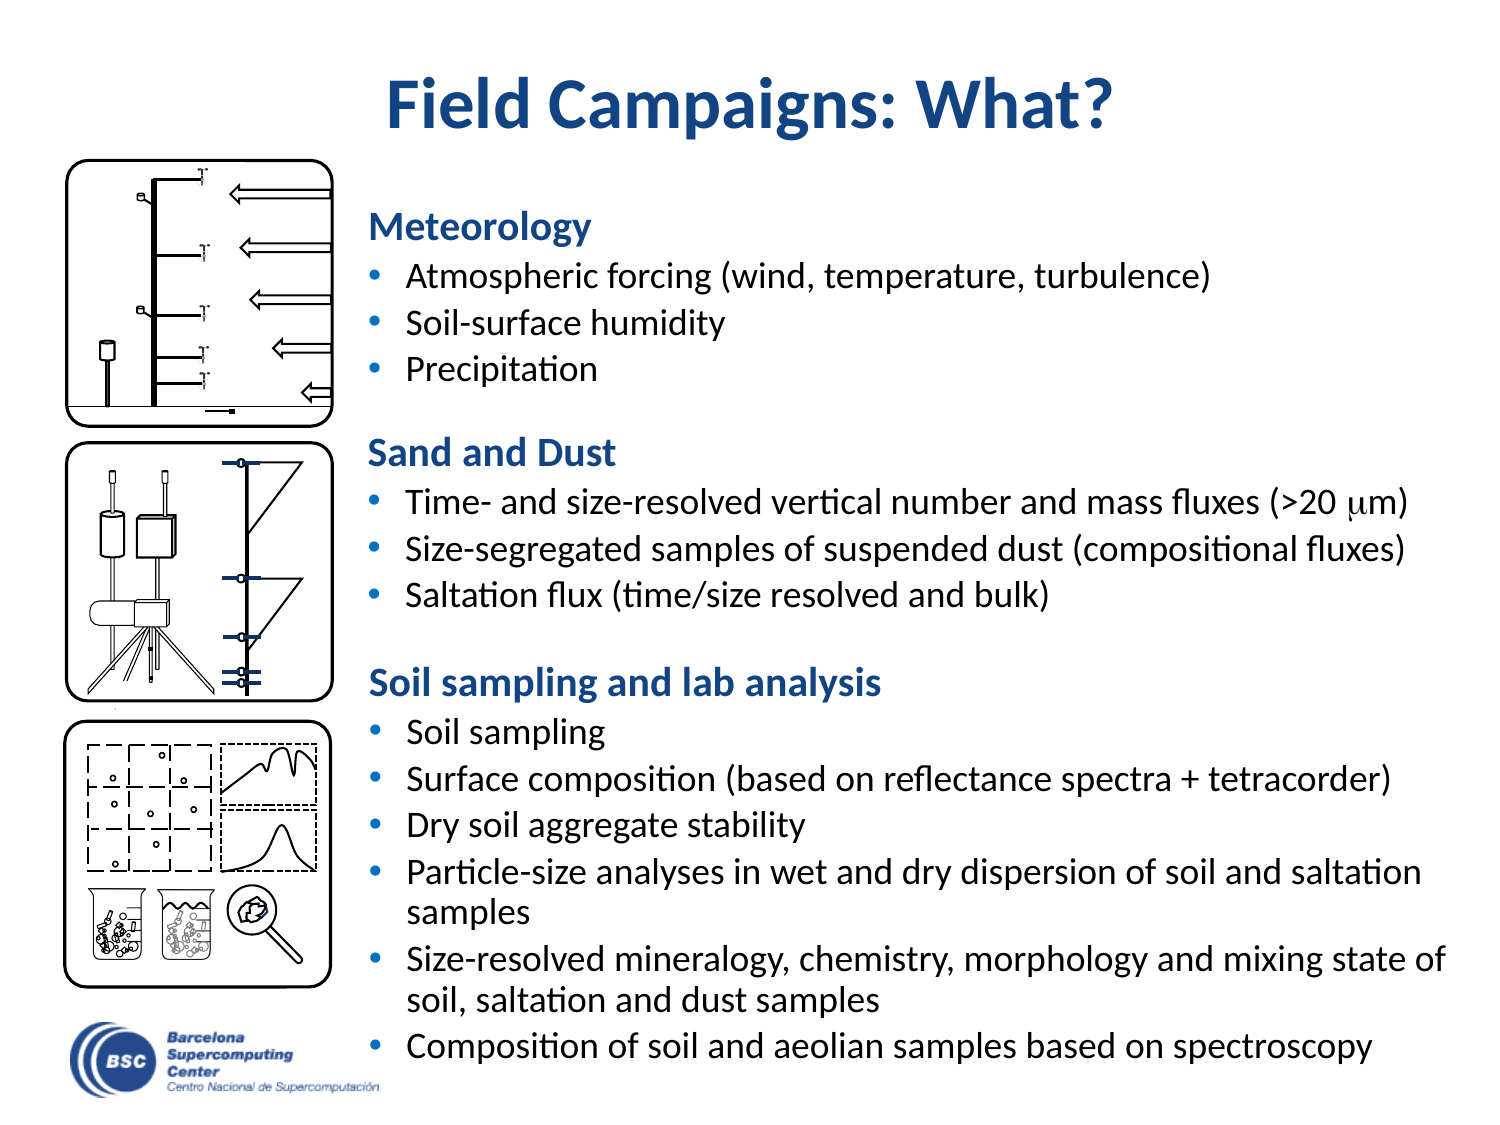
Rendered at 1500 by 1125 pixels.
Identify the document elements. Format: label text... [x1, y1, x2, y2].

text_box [66, 160, 333, 427]
list Meteorology Atmospheric forcing (wind, temperature, turbulence) Soil-surface humidity Precipitation [353, 197, 1332, 423]
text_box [64, 721, 331, 987]
picture [70, 1022, 353, 1098]
text_box Soil sampling and lab analysis Soil sampling Surface composition (based on reflectance spectra + tetracorder) Dry soil aggregate stability Particle-size analyses in wet and dry dispersion of soil and saltation samples Size-resolved mineralogy, chemistry, morphology and mixing state of soil, saltation and dust samples Composition of soil and aeolian samples based on spectroscopy [353, 653, 1488, 1125]
title Field Campaigns: What? [76, 35, 1427, 174]
text_box Sand and Dust Time- and size-resolved vertical number and mass fluxes (>20 mm) Size-segregated samples of suspended dust (compositional fluxes) Saltation flux (time/size resolved and bulk) [352, 423, 1430, 736]
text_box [66, 442, 333, 709]
